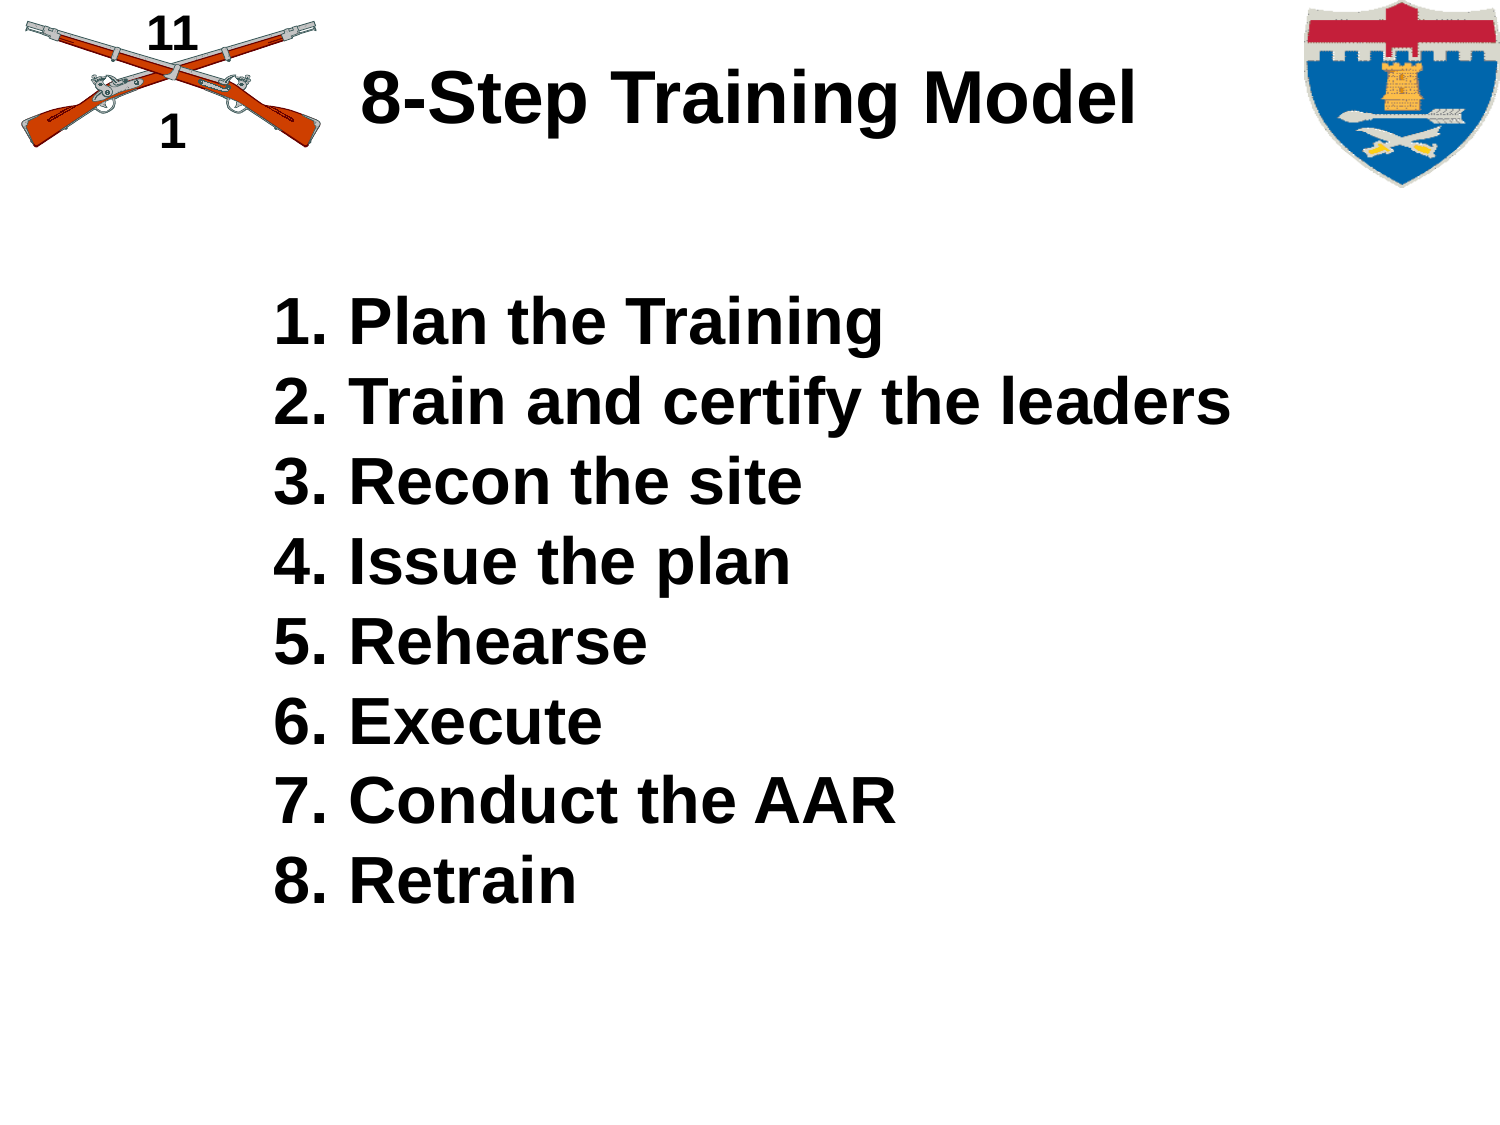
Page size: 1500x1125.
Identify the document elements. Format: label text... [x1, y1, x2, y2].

picture [1388, 0, 1500, 188]
text_box Plan the Training Train and certify the leaders Recon the site Issue the plan Rehearse Execute Conduct the AAR Retrain [258, 270, 1249, 925]
title 8-Step Training Model [112, 0, 1388, 188]
